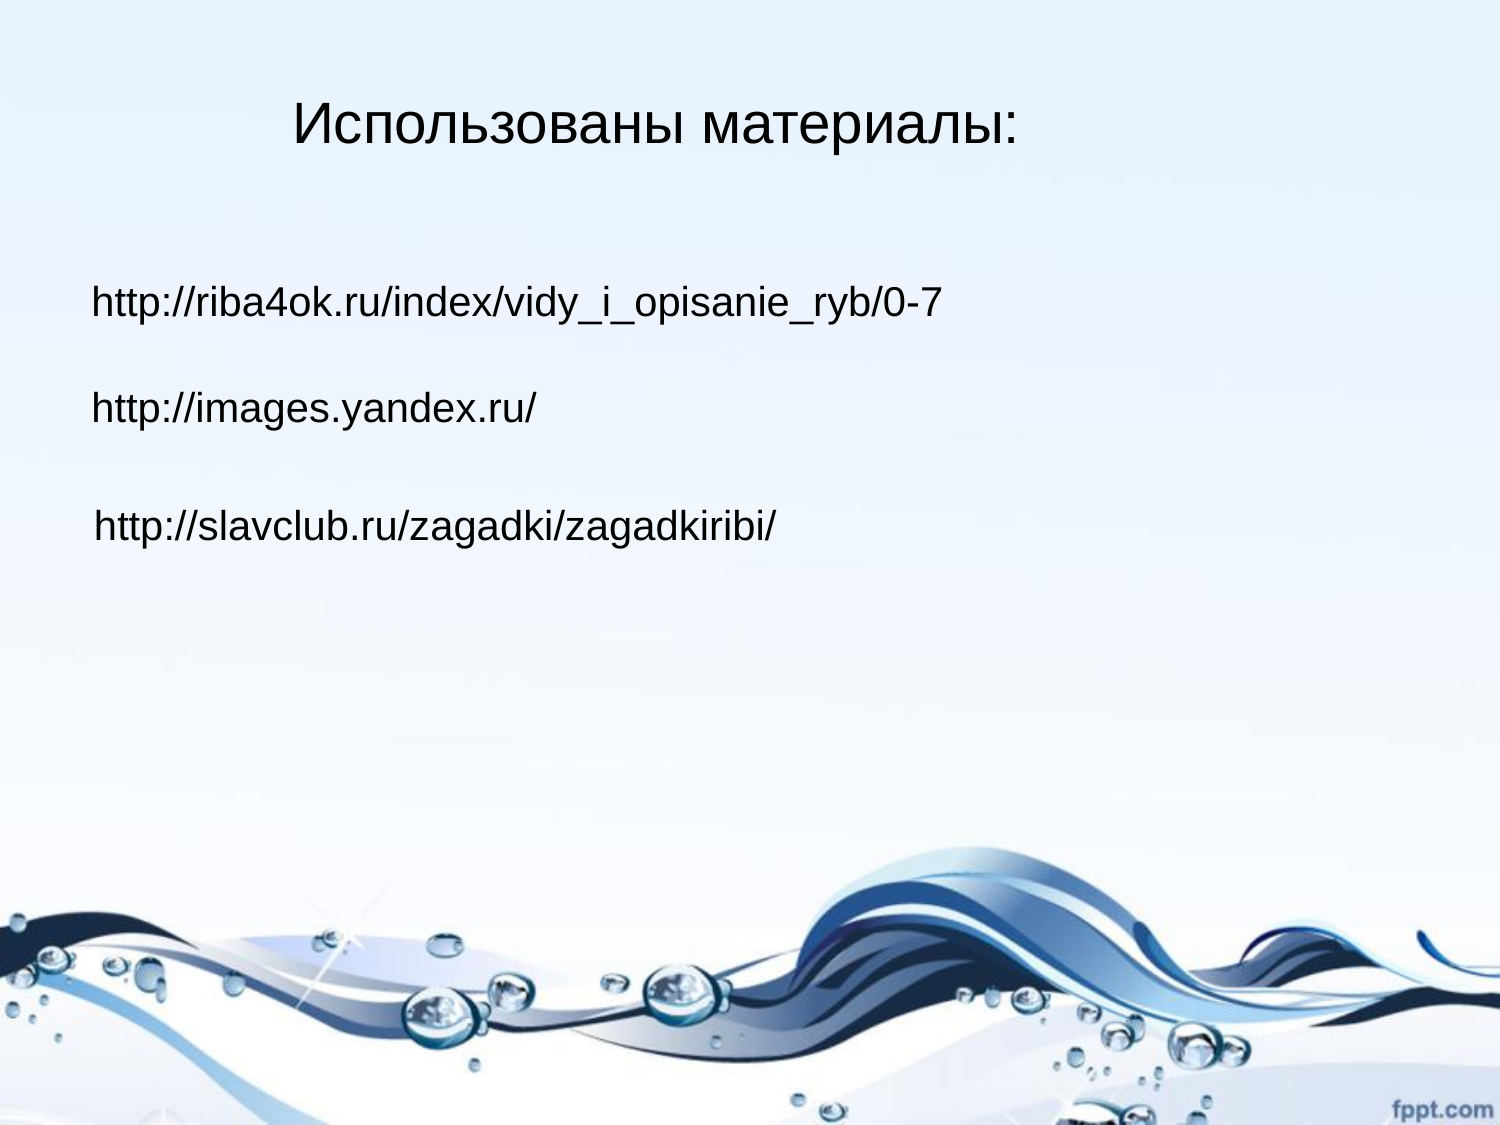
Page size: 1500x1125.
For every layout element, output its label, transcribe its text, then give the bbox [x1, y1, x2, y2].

text_box http://images.yandex.ru/ [76, 373, 774, 439]
text_box http://slavclub.ru/zagadki/zagadkiribi/ [79, 491, 792, 557]
text_box Использованы материалы: [277, 78, 1247, 163]
text_box http://riba4ok.ru/index/vidy_i_opisanie_ryb/0-7 [76, 267, 1128, 332]
picture [0, 0, 1500, 1125]
